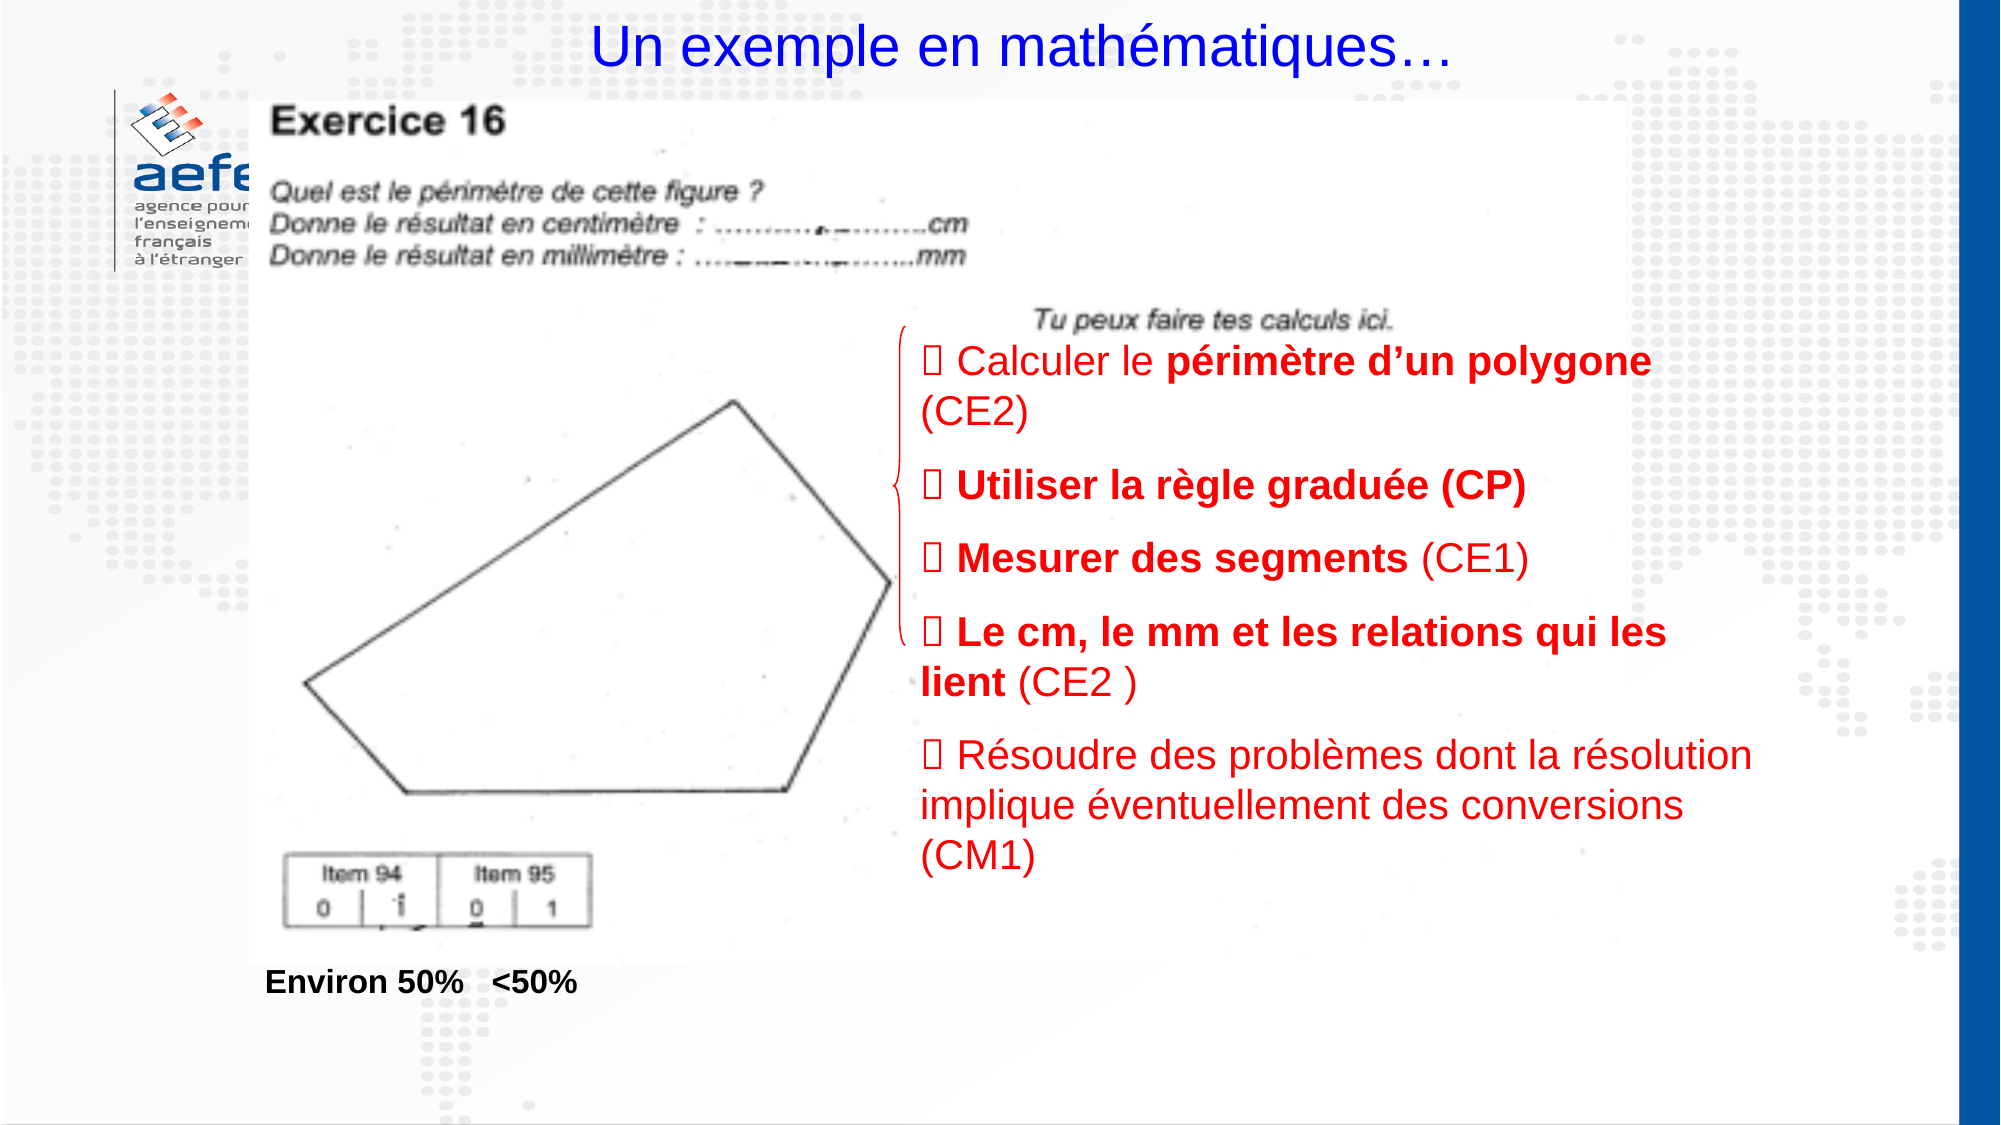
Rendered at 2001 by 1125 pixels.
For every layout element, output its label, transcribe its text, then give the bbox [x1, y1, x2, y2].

text_box Un exemple en mathématiques… [515, 0, 1532, 86]
text_box  Calculer le périmètre d’un polygone (CE2)‏  Utiliser la règle graduée (CP)‏  Mesurer des segments (CE1)‏  Le cm, le mm et les relations qui les lient (CE2 )‏  Résoudre des problèmes dont la résolution implique éventuellement des conversions (CM1)‏ [905, 326, 1780, 986]
picture [0, 0, 2000, 1125]
text_box Environ 50% <50% [249, 972, 658, 1008]
